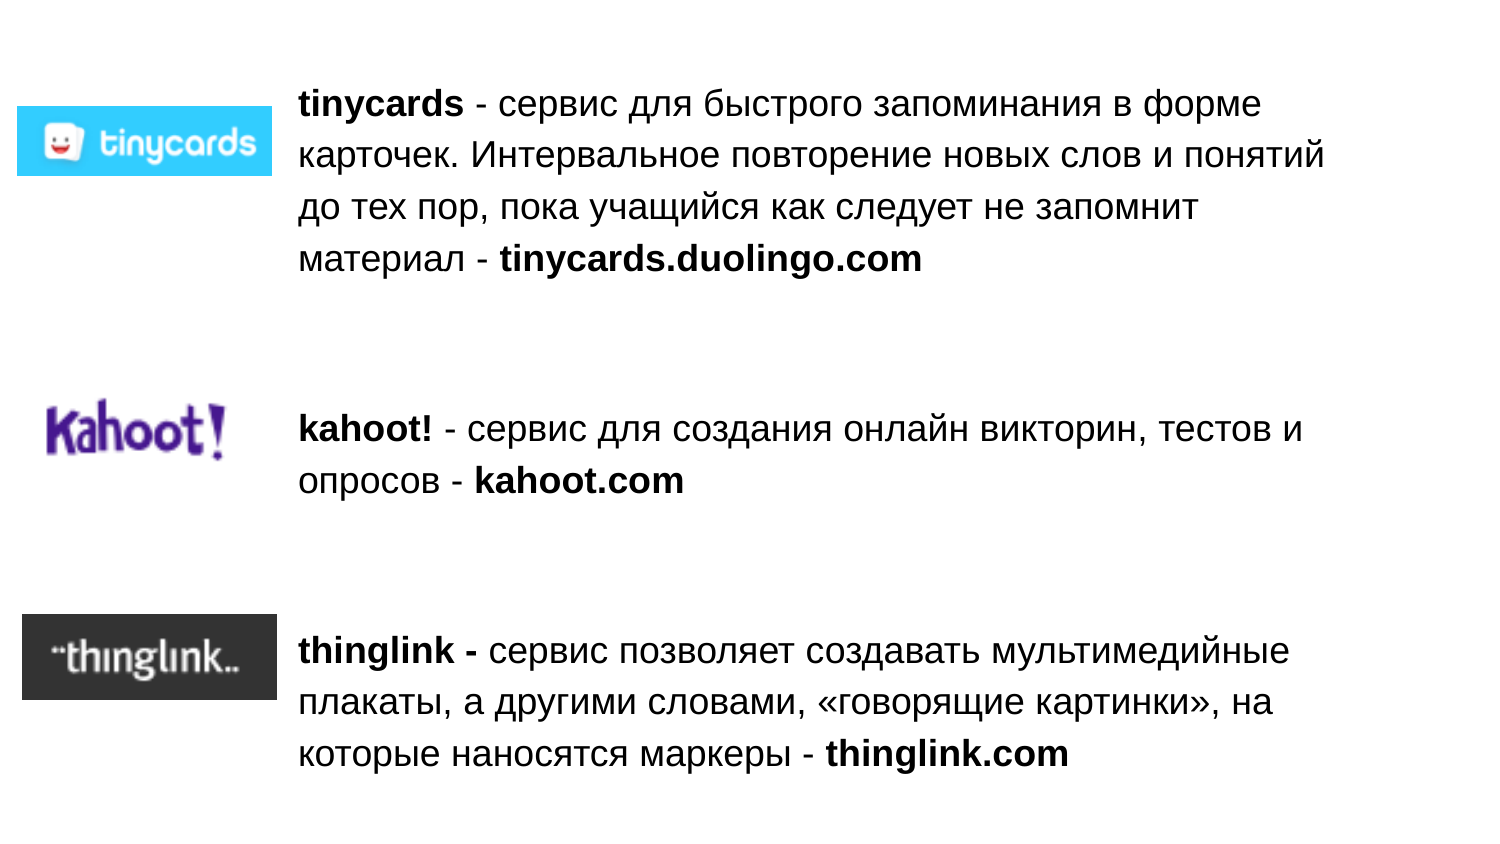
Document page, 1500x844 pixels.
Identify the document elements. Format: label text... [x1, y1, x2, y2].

picture [17, 105, 272, 176]
list tinycards - сервис для быстрого запоминания в форме карточек. Интервальное повторение новых слов и понятий до тех пор, пока учащийся как следует не запомнит материал - tinycards.duolingo.com kahoot! - сервис для создания онлайн викторин, тестов и опросов - kahoot.com thinglink - сервис позволяет создавать мультимедийные плакаты, а другими словами, «говорящие картинки», на которые наносятся маркеры - thinglink.com [283, 56, 1386, 807]
picture [22, 376, 267, 482]
picture [22, 613, 277, 700]
